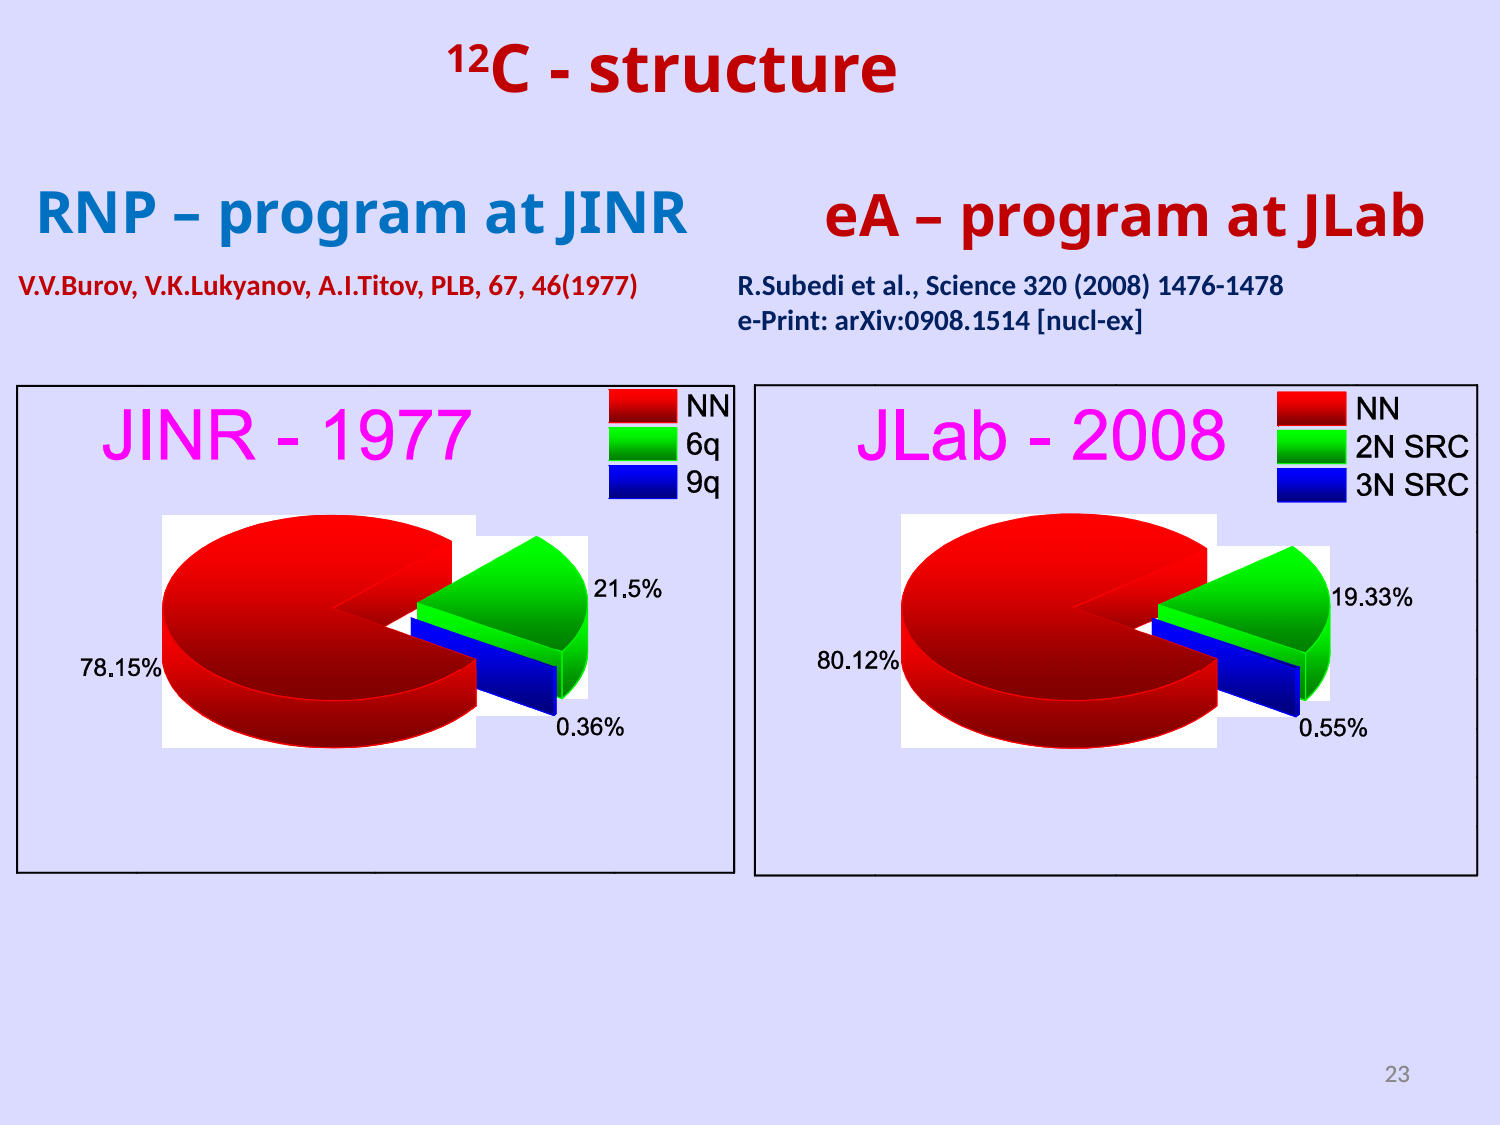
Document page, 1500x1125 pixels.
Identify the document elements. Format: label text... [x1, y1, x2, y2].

text_box R.Subedi et al., Science 320 (2008) 1476-1478 e-Print: arXiv:0908.1514 [nucl-ex] [722, 258, 1500, 327]
slide_number 23 [1074, 1042, 1425, 1103]
picture [0, 339, 1500, 923]
text_box 12C - structure [430, 18, 1015, 114]
text_box RNP – program at JINR [20, 167, 704, 253]
text_box eA – program at JLab [809, 170, 1442, 255]
text_box V.V.Burov, V.K.Lukyanov, A.I.Titov, PLB, 67, 46(1977) [3, 259, 754, 309]
